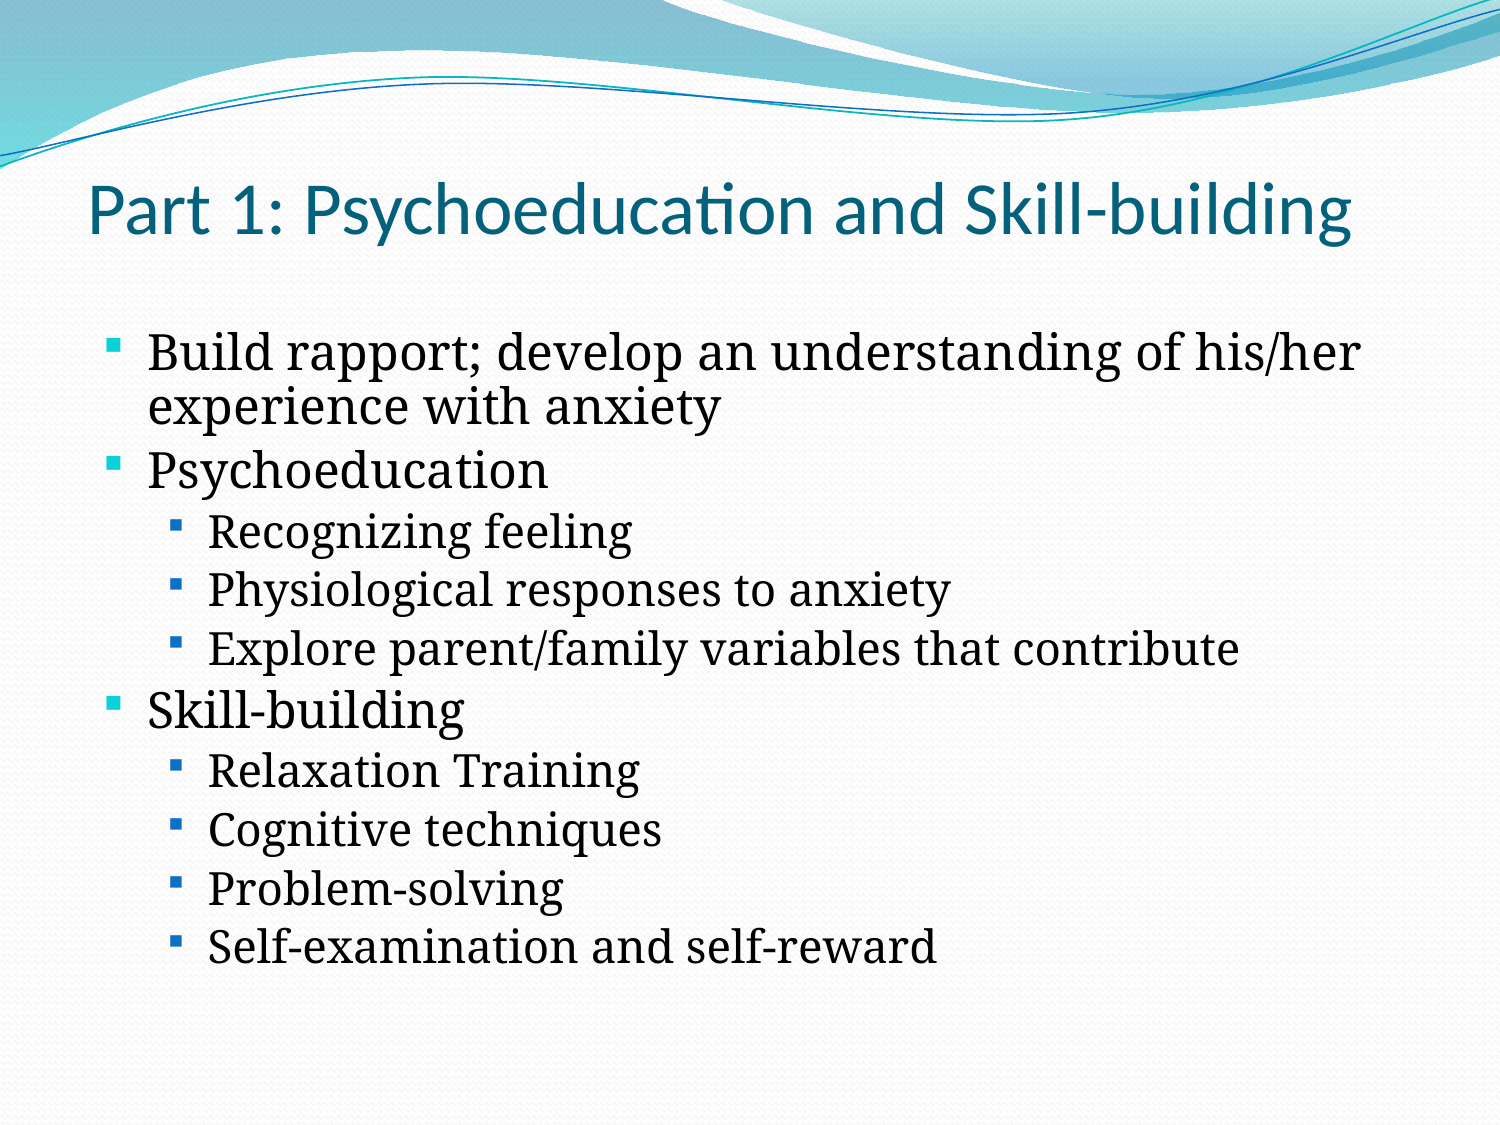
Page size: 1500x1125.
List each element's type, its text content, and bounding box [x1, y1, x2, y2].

title Part 1: Psychoeducation and Skill-building [87, 62, 1438, 249]
list Build rapport; develop an understanding of his/her experience with anxiety Psychoeducation Recognizing feeling Physiological responses to anxiety Explore parent/family variables that contribute Skill-building Relaxation Training Cognitive techniques Problem-solving Self-examination and self-reward [87, 249, 1438, 1050]
